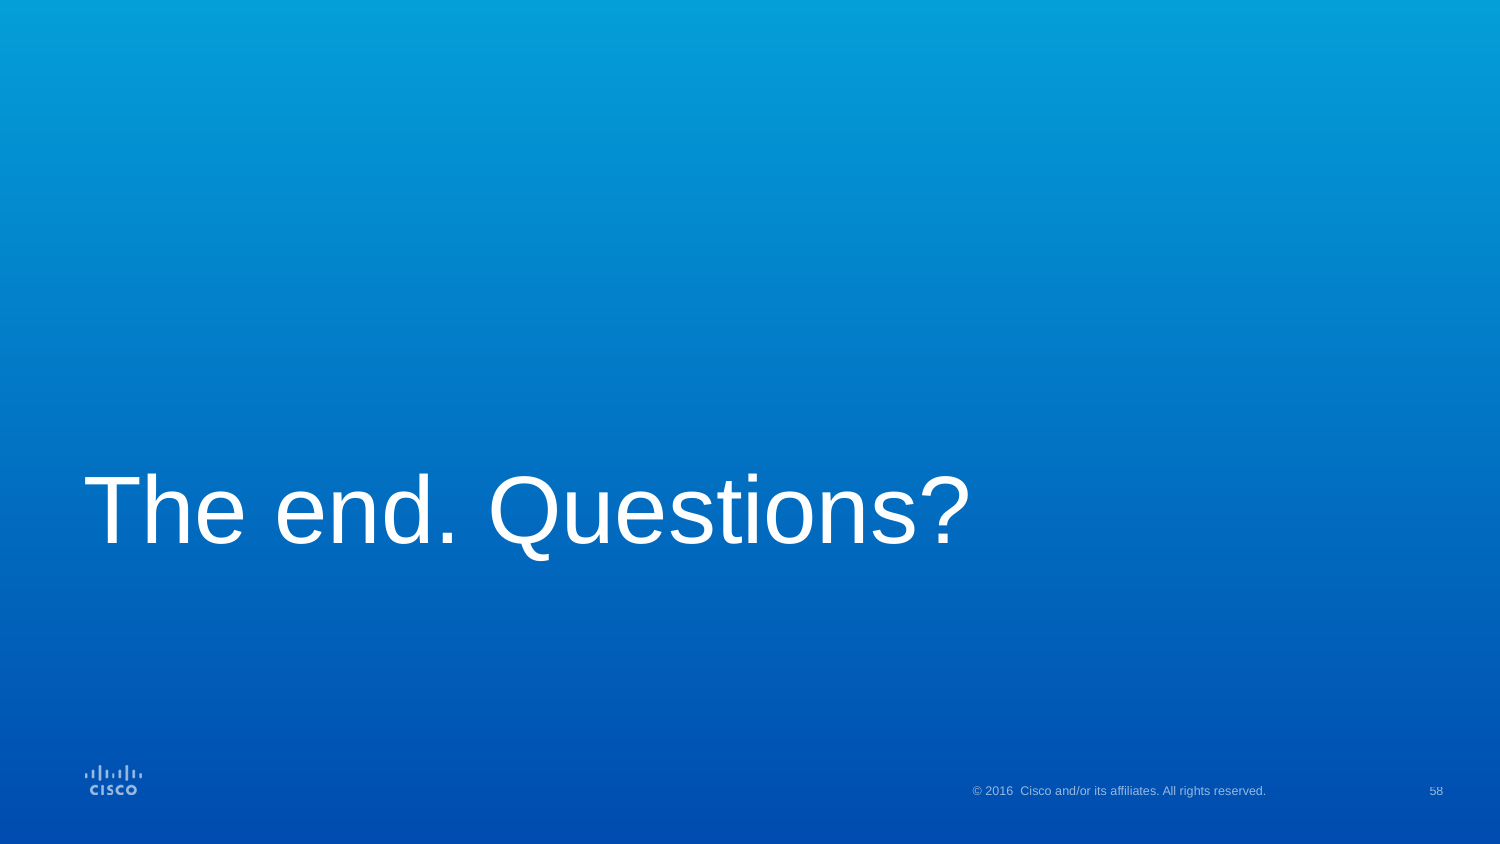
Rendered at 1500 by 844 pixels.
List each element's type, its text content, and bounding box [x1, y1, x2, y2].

title The end. Questions? [68, 150, 1315, 572]
